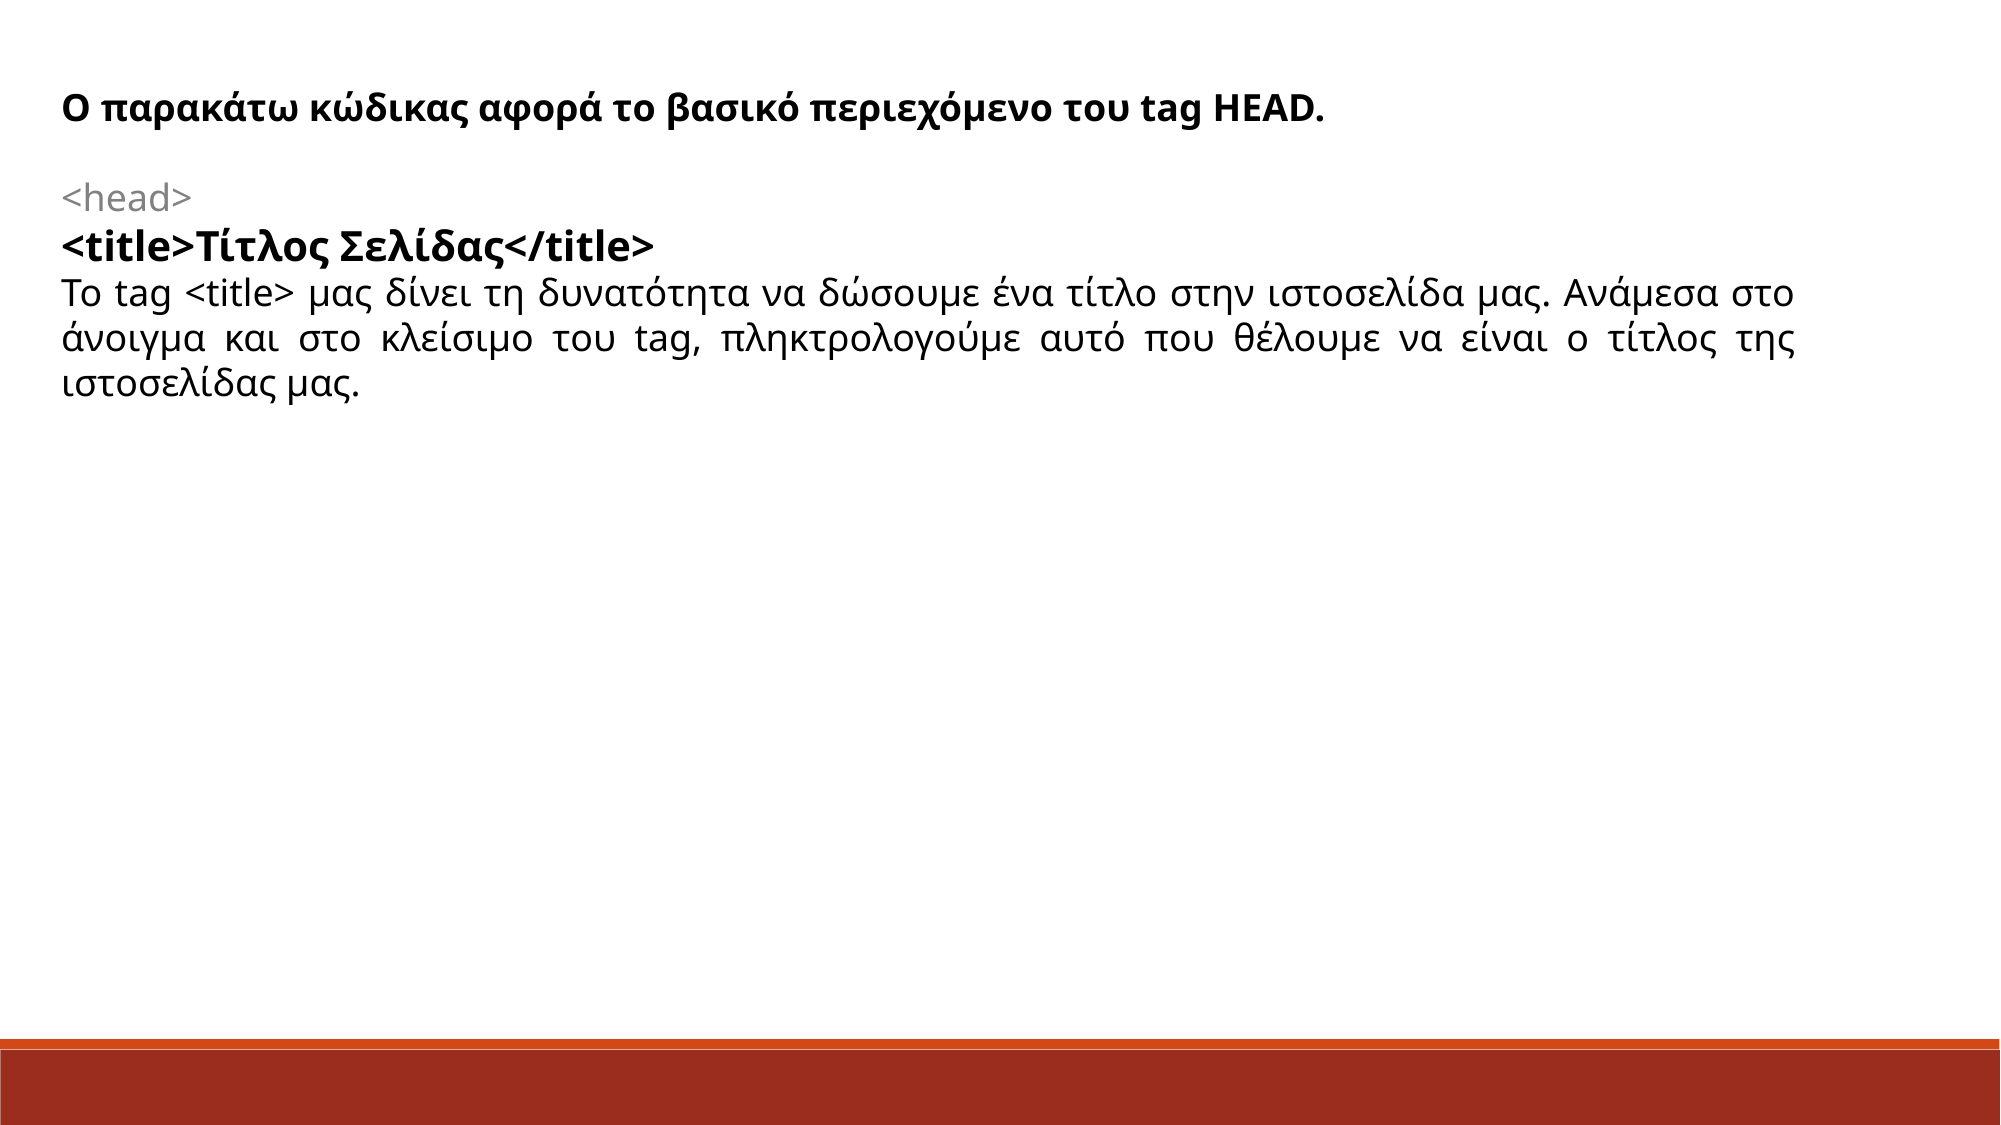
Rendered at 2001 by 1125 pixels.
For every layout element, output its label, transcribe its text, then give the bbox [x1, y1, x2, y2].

text_box Ο παρακάτω κώδικας αφορά το βασικό περιεχόμενο του tag HEAD. <head> <title>Τίτλος Σελίδας</title> To tag <title> μας δίνει τη δυνατότητα να δώσουμε ένα τίτλο στην ιστοσελίδα μας. Ανάμεσα στο άνοιγμα και στο κλείσιμο του tag, πληκτρολογούμε αυτό που θέλουμε να είναι ο τίτλος της ιστοσελίδας μας. [46, 77, 1812, 412]
